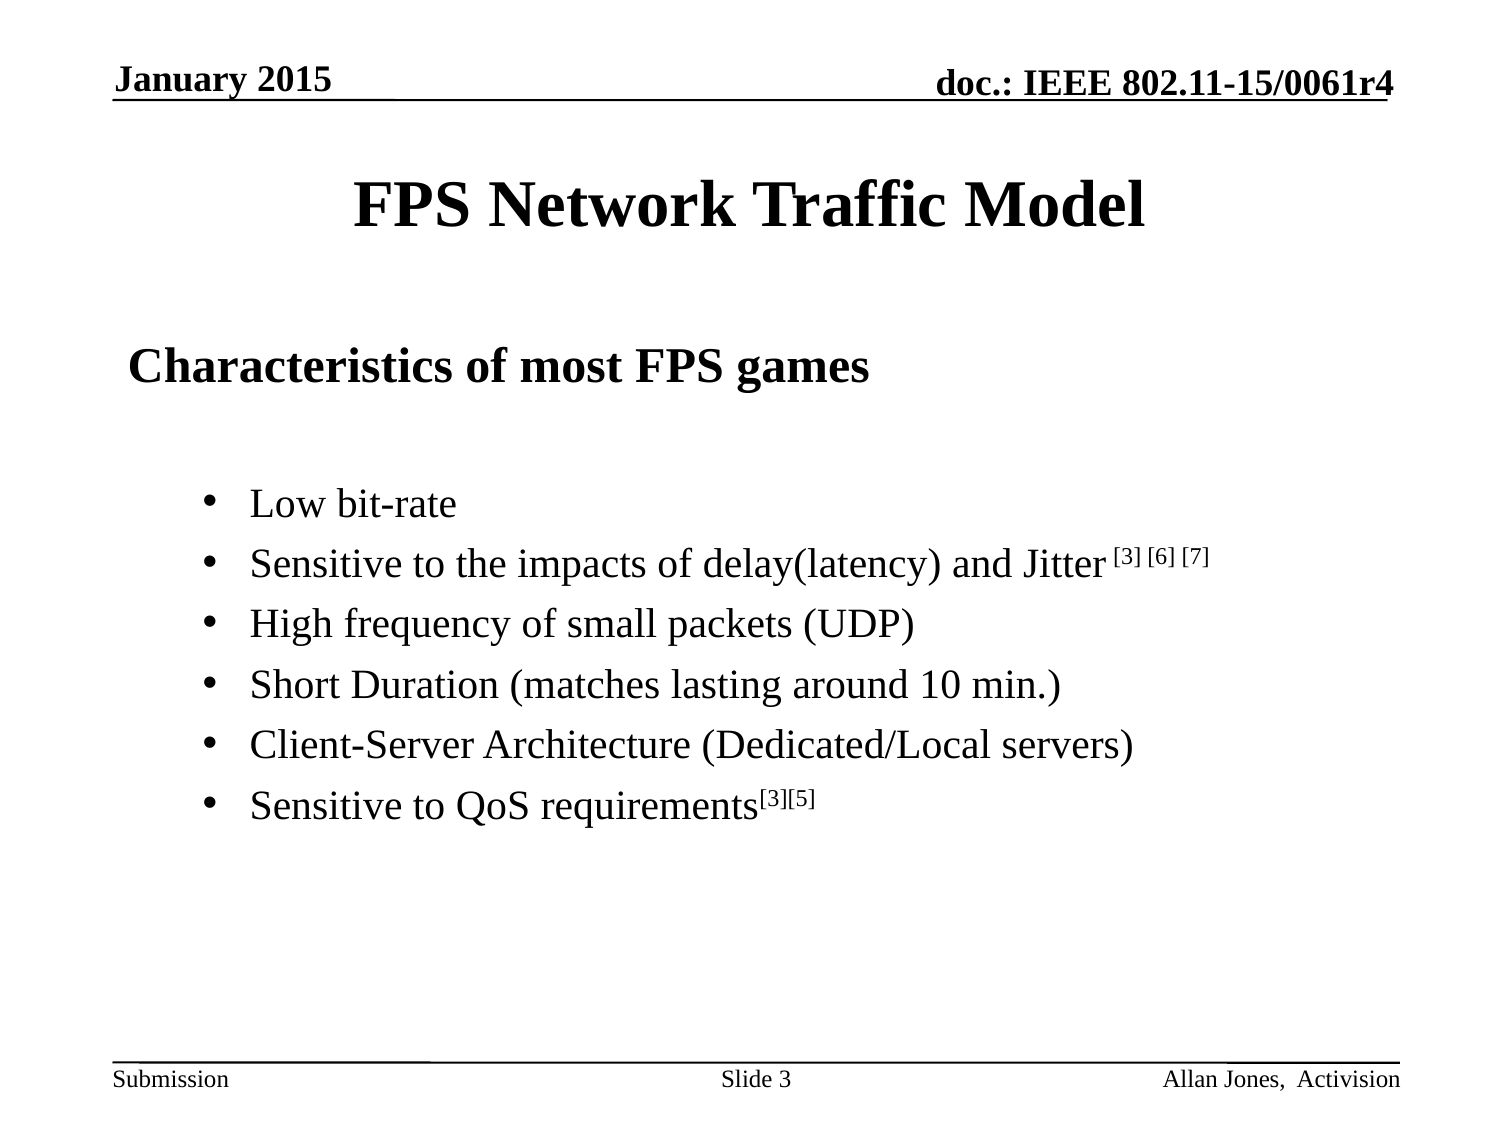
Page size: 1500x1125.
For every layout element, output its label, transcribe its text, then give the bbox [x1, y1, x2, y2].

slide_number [114, 54, 423, 100]
slide_number Slide 3 [712, 1061, 800, 1123]
list Characteristics of most FPS games Low bit-rate Sensitive to the impacts of delay(latency) and Jitter [3] [6] [7] High frequency of small packets (UDP) Short Duration (matches lasting around 10 min.) Client-Server Architecture (Dedicated/Local servers) Sensitive to QoS requirements[3][5] [112, 324, 1388, 1000]
title FPS Network Traffic Model [112, 112, 1388, 288]
footer Allan Jones, Activision [878, 1061, 1402, 1093]
